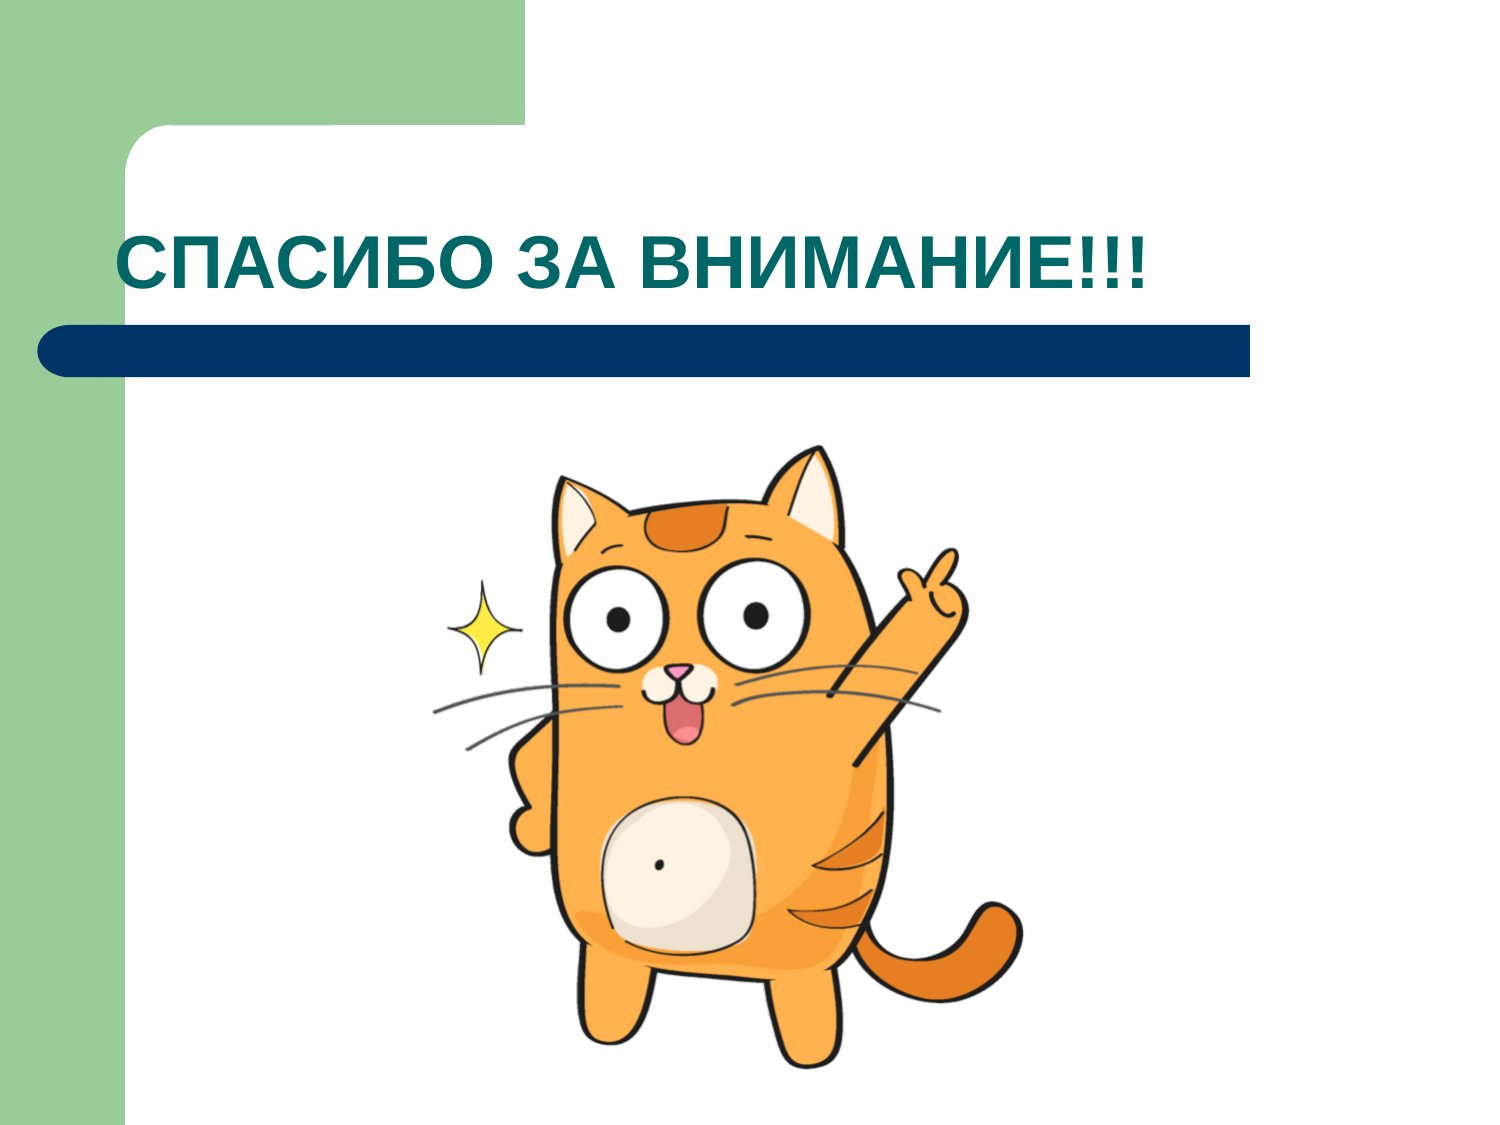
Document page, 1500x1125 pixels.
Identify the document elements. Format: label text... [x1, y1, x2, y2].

picture [387, 399, 1081, 1082]
title СПАСИБО ЗА ВНИМАНИЕ!!! [99, 0, 1400, 313]
